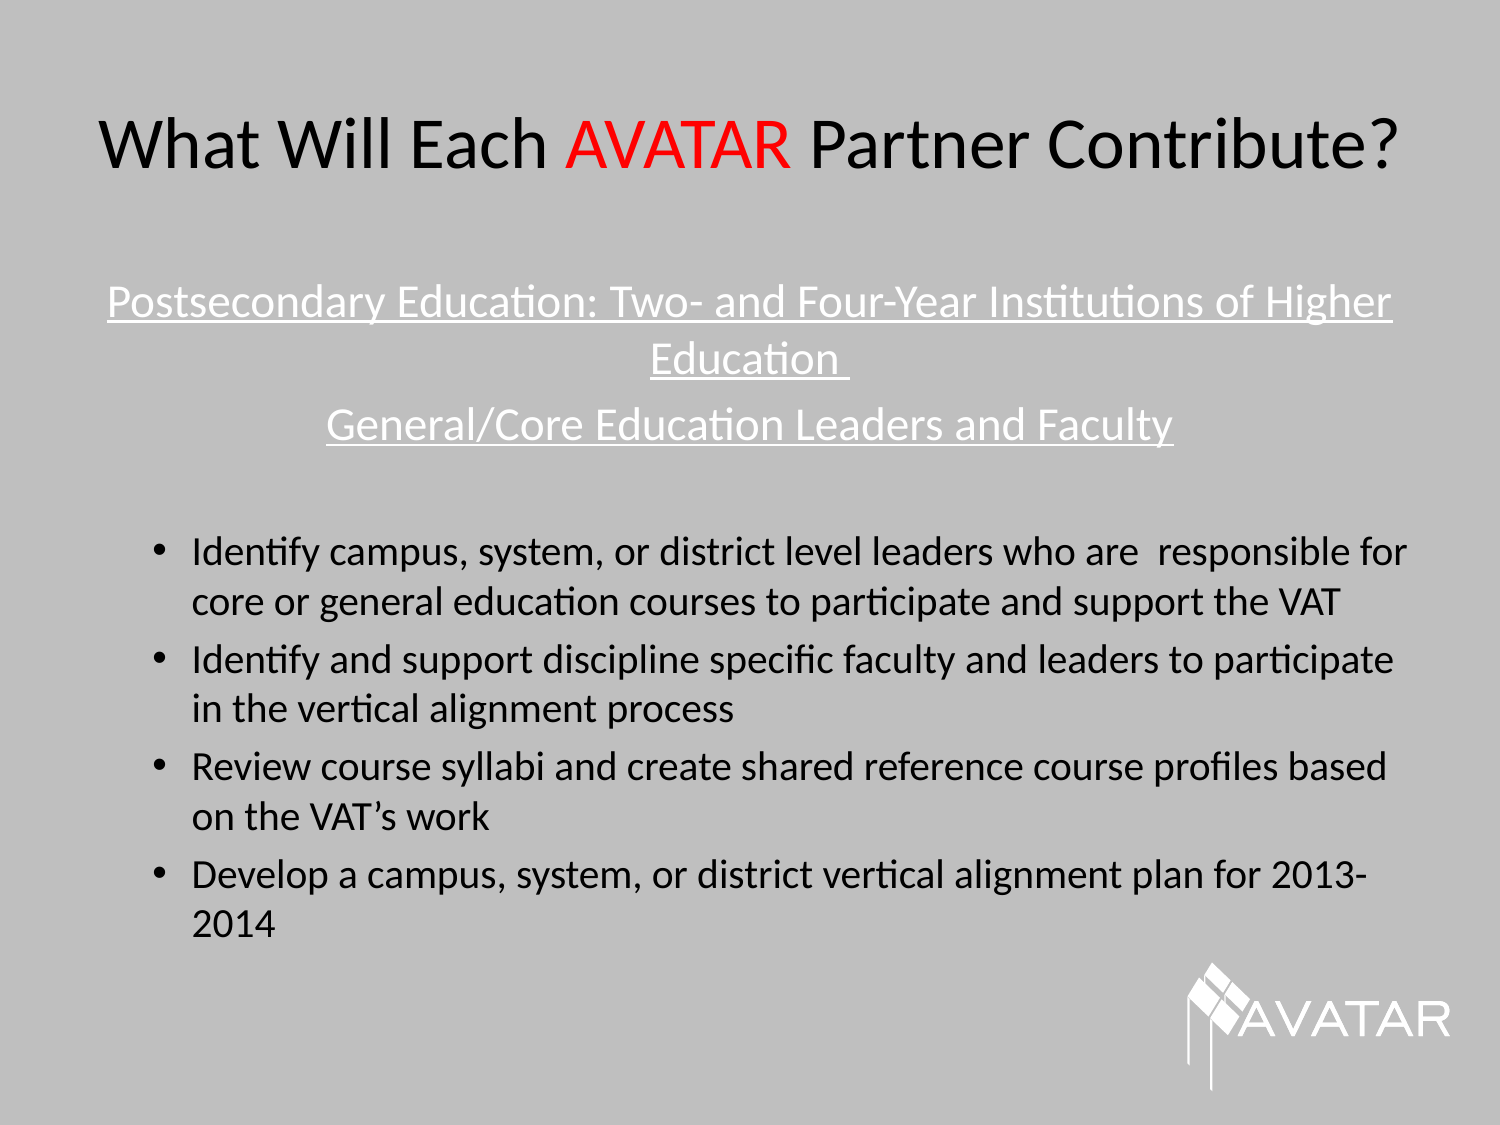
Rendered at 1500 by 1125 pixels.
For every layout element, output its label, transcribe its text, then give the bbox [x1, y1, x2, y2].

list Postsecondary Education: Two- and Four-Year Institutions of Higher Education General/Core Education Leaders and Faculty Identify campus, system, or district level leaders who are responsible for core or general education courses to participate and support the VAT Identify and support discipline specific faculty and leaders to participate in the vertical alignment process Review course syllabi and create shared reference course profiles based on the VAT’s work Develop a campus, system, or district vertical alignment plan for 2013-2014 [75, 262, 1425, 1005]
title What Will Each AVATAR Partner Contribute? [75, 45, 1425, 233]
